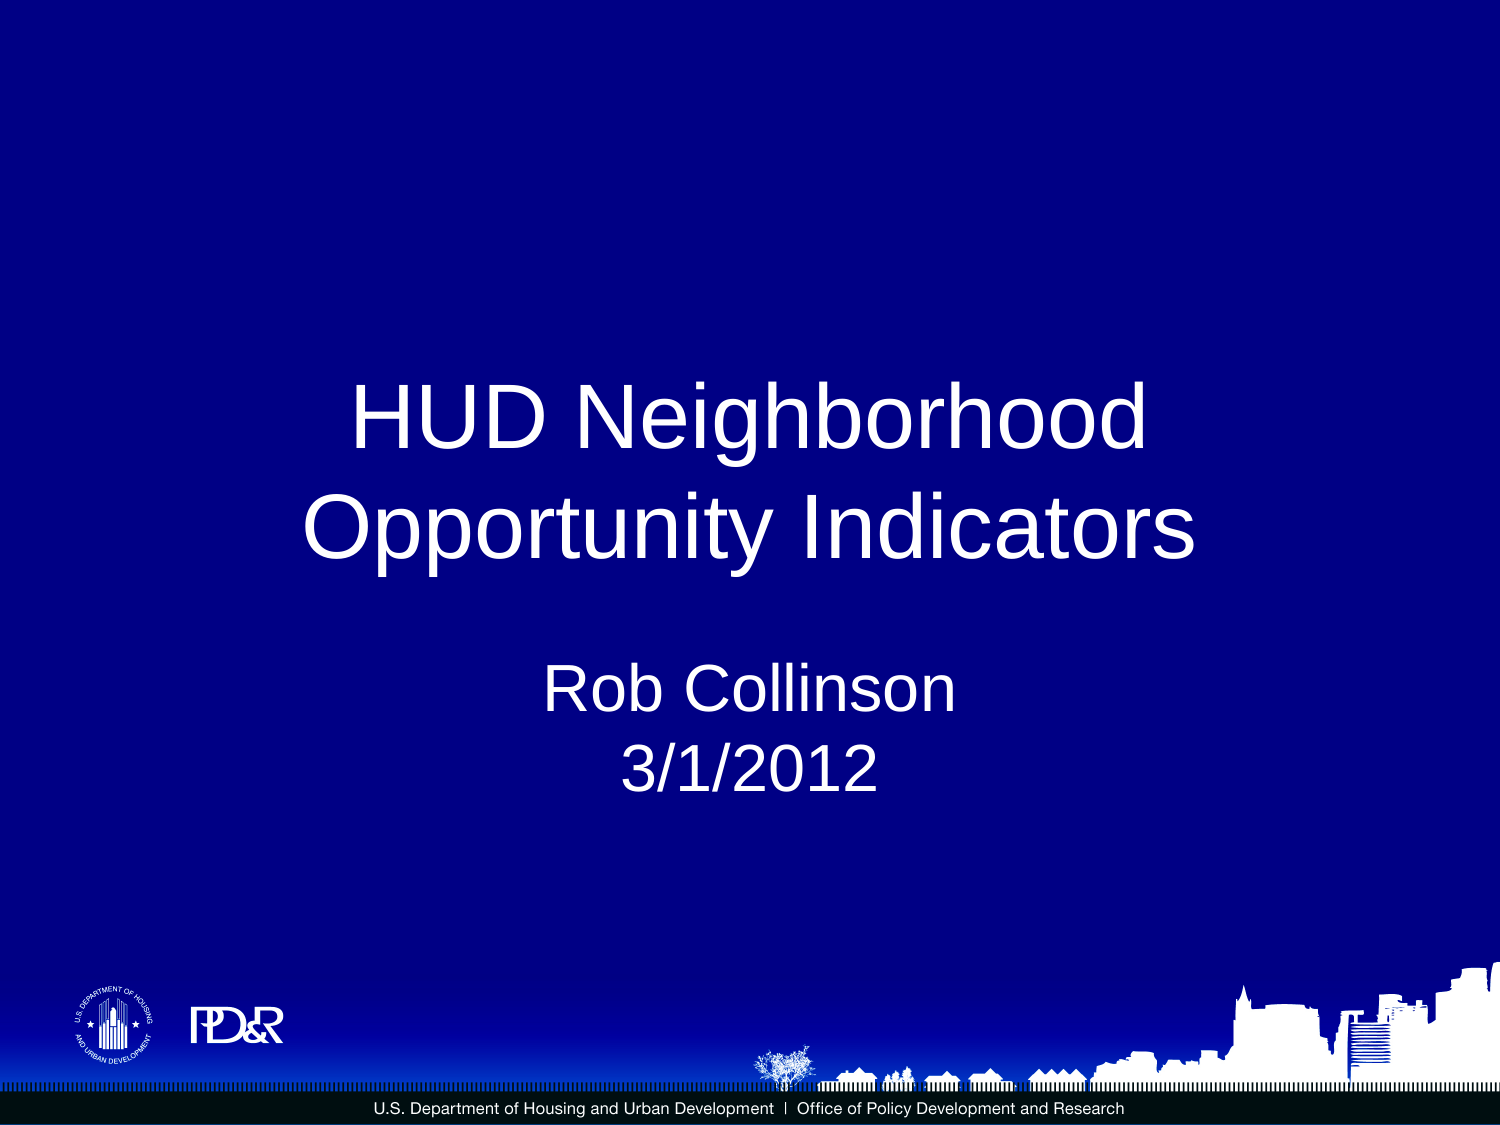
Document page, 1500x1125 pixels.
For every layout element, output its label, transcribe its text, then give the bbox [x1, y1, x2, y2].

subtitle Rob Collinson 3/1/2012 [225, 637, 1275, 925]
title HUD Neighborhood Opportunity Indicators [112, 349, 1388, 591]
picture [0, 0, 1500, 1125]
